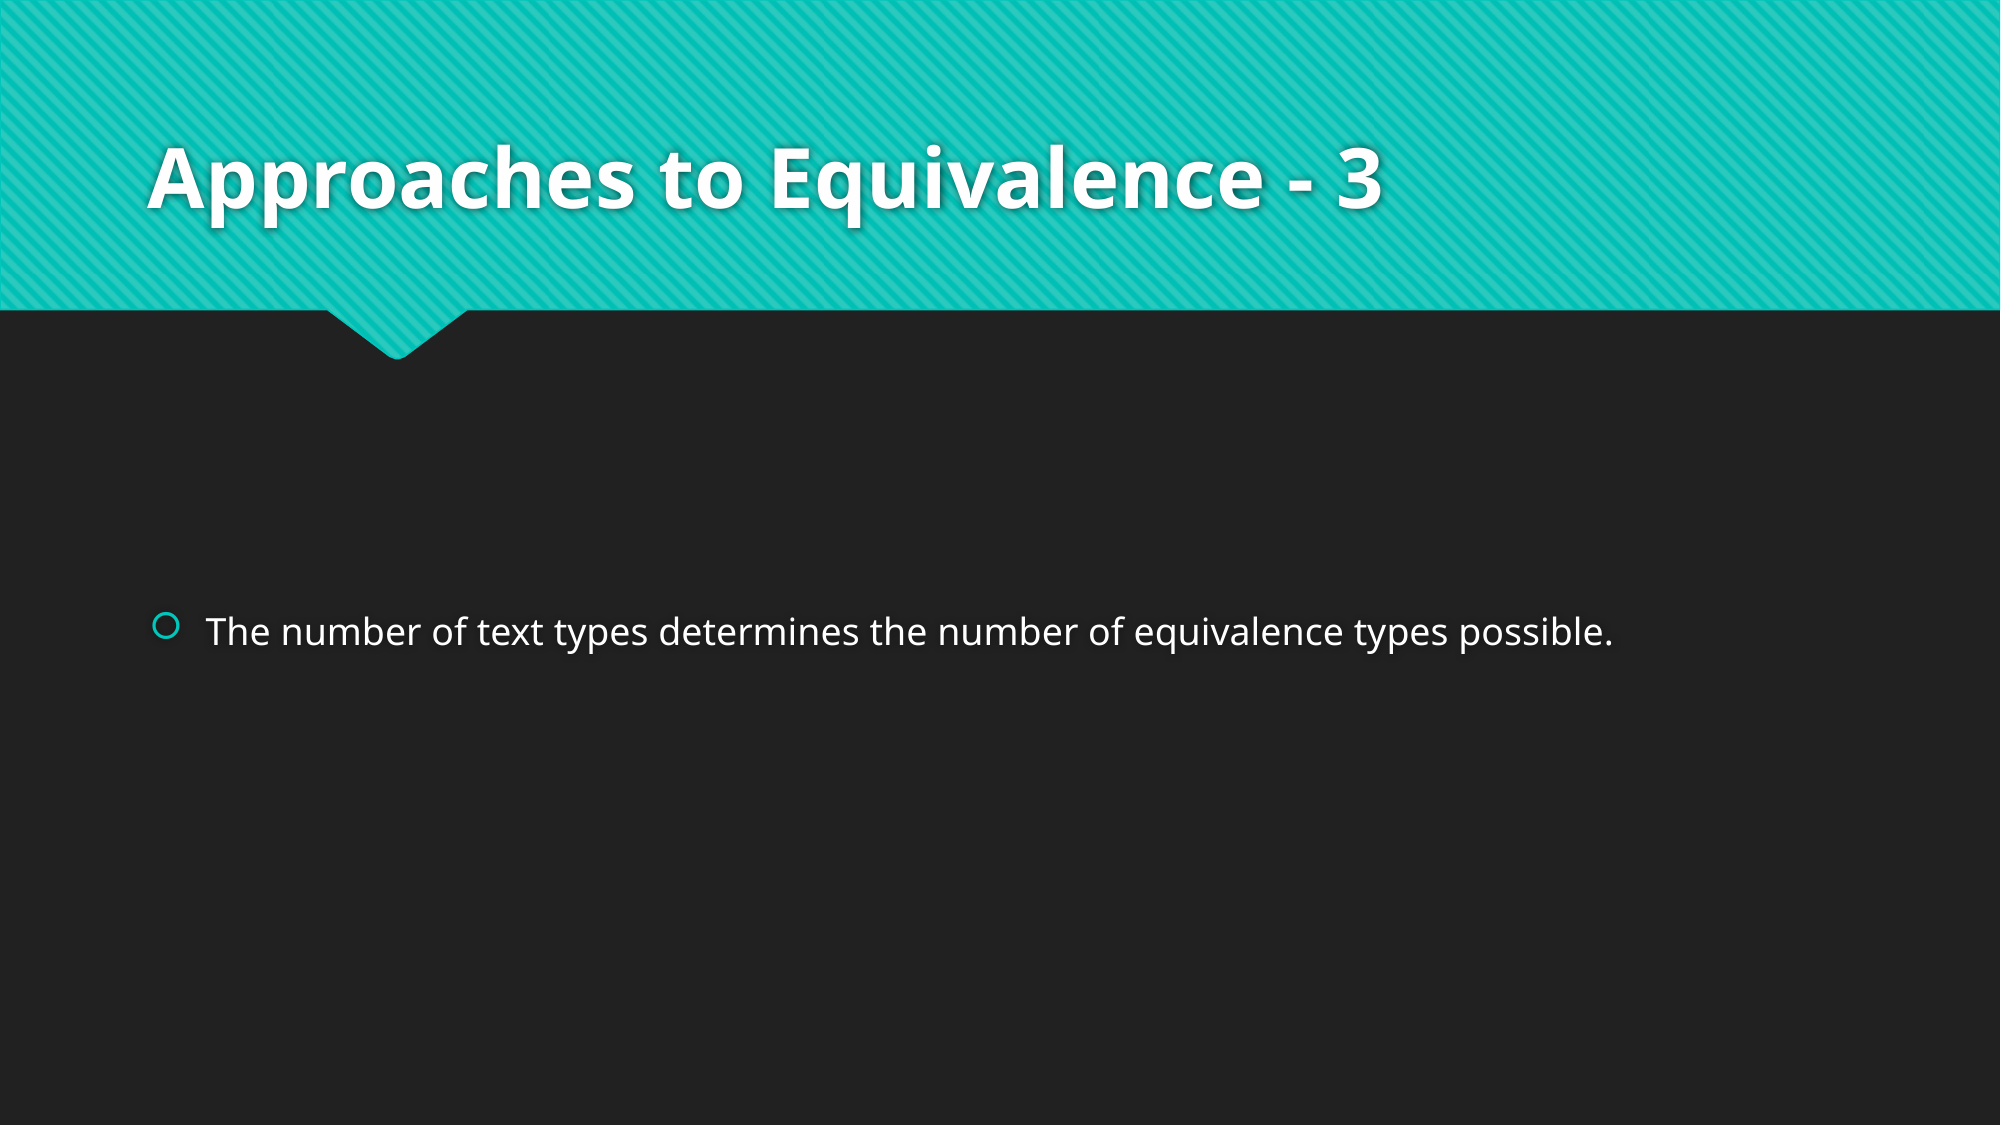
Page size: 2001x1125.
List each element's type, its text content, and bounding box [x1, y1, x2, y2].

title Approaches to Equivalence - 3 [132, 73, 1868, 233]
list The number of text types determines the number of equivalence types possible. [134, 364, 1866, 962]
